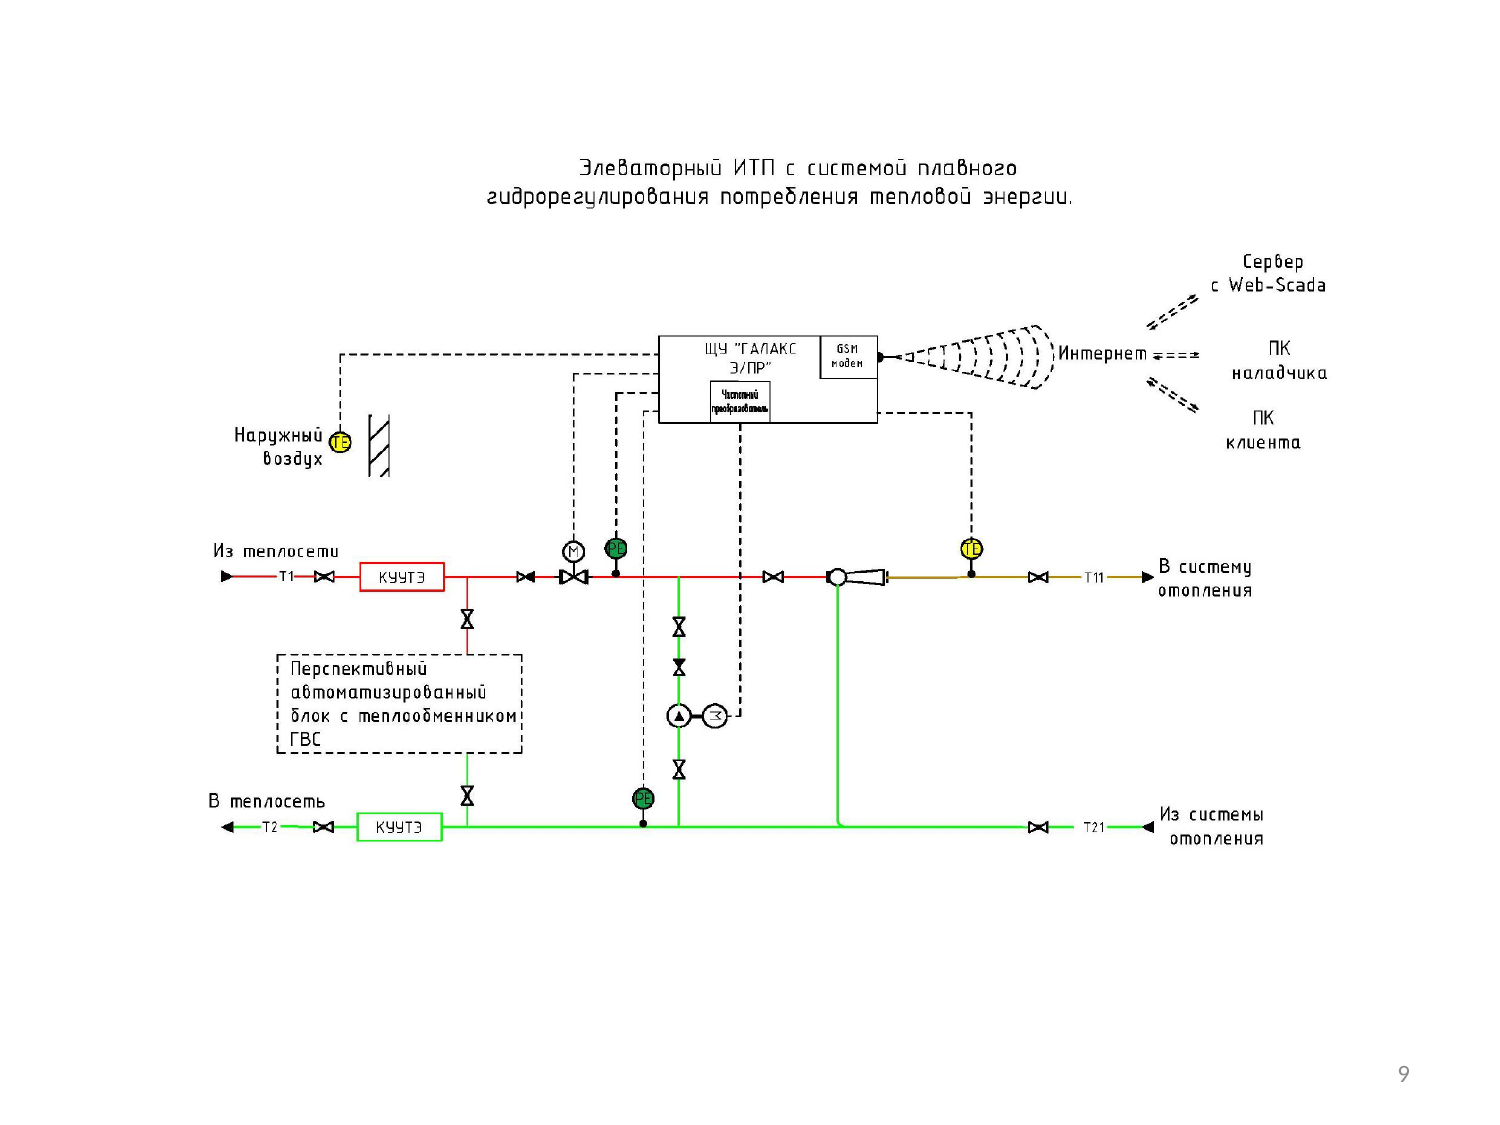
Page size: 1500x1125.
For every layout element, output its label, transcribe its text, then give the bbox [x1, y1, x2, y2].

slide_number 9 [1074, 1065, 1425, 1103]
picture [0, 30, 1500, 1059]
